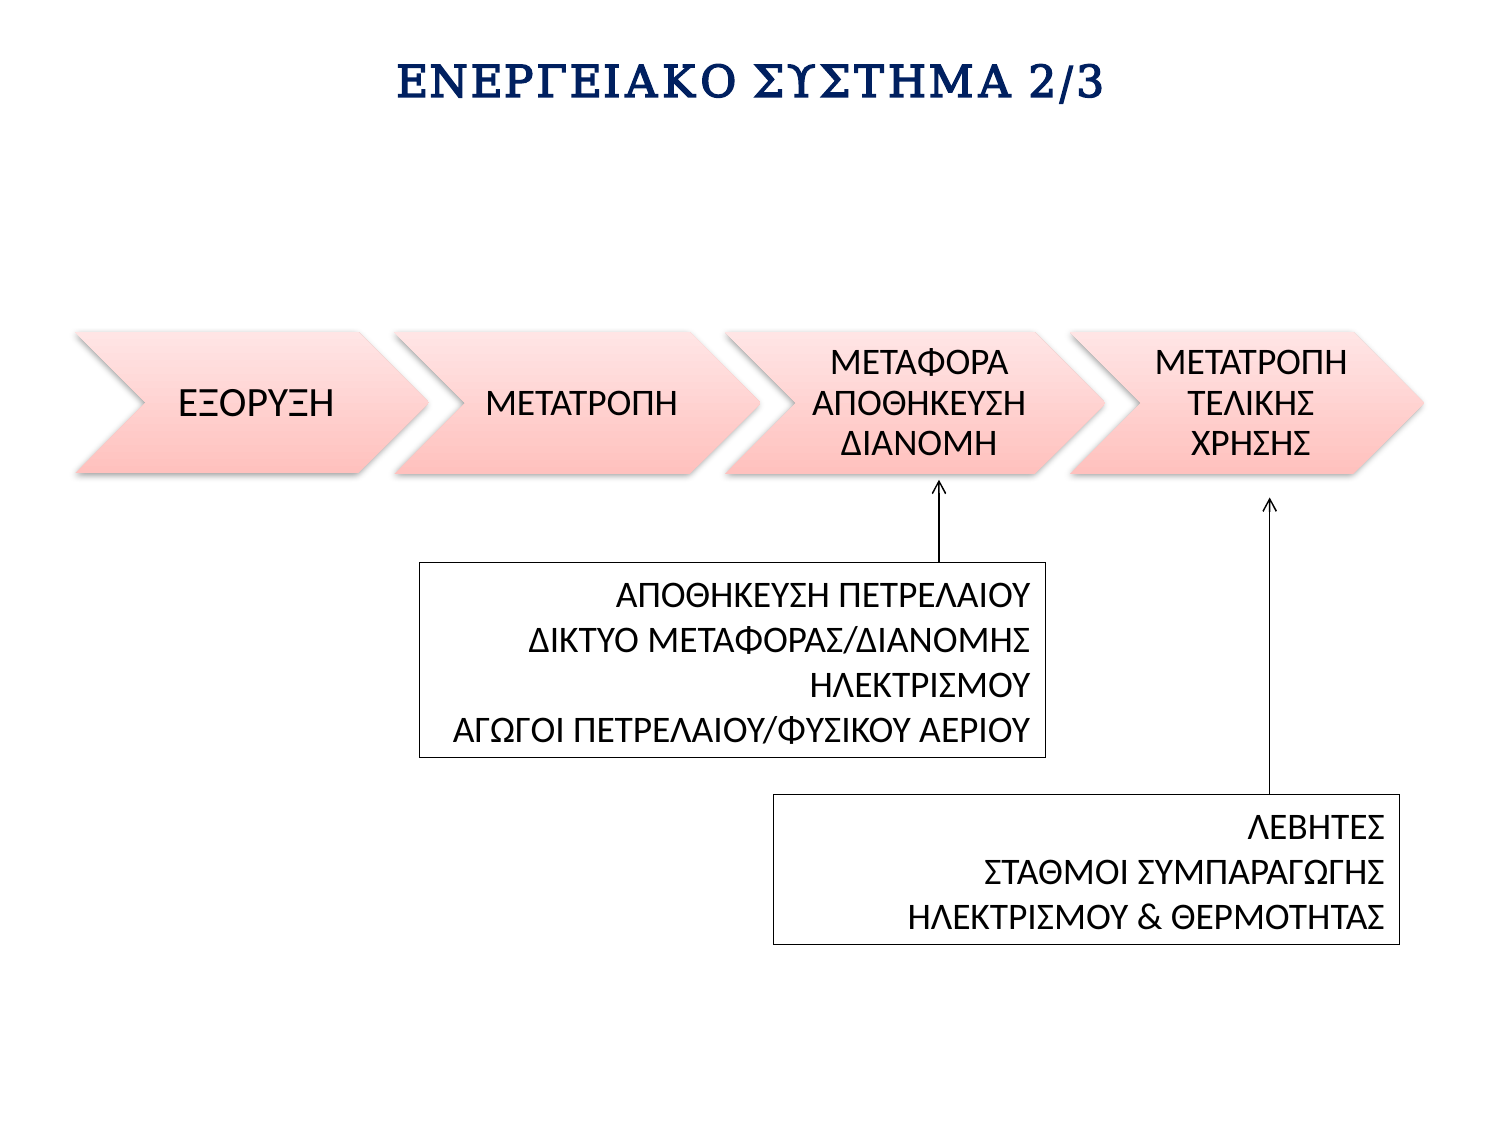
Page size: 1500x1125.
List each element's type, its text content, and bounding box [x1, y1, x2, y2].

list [74, 249, 1426, 557]
text_box ΑΠΟΘΗΚΕΥΣΗ ΠΕΤΡΕΛΑΙΟΥ ΔΙΚΤΥΟ ΜΕΤΑΦΟΡΑΣ/ΔΙΑΝΟΜΗΣ ΗΛΕΚΤΡΙΣΜΟΥ ΑΓΩΓΟΙ ΠΕΤΡΕΛΑΙΟΥ/ΦΥΣΙΚΟΥ ΑΕΡΙΟΥ [419, 565, 1046, 758]
text_box ΛΕΒΗΤΕΣ ΣΤΑΘΜΟΙ ΣΥΜΠΑΡΑΓΩΓΗΣ ΗΛΕΚΤΡΙΣΜΟΥ & ΘΕΡΜΟΤΗΤΑΣ [773, 794, 1400, 945]
title ΕΝΕΡΓΕΙΑΚΟ ΣΥΣΤΗΜΑ 2/3 [75, 45, 1425, 114]
